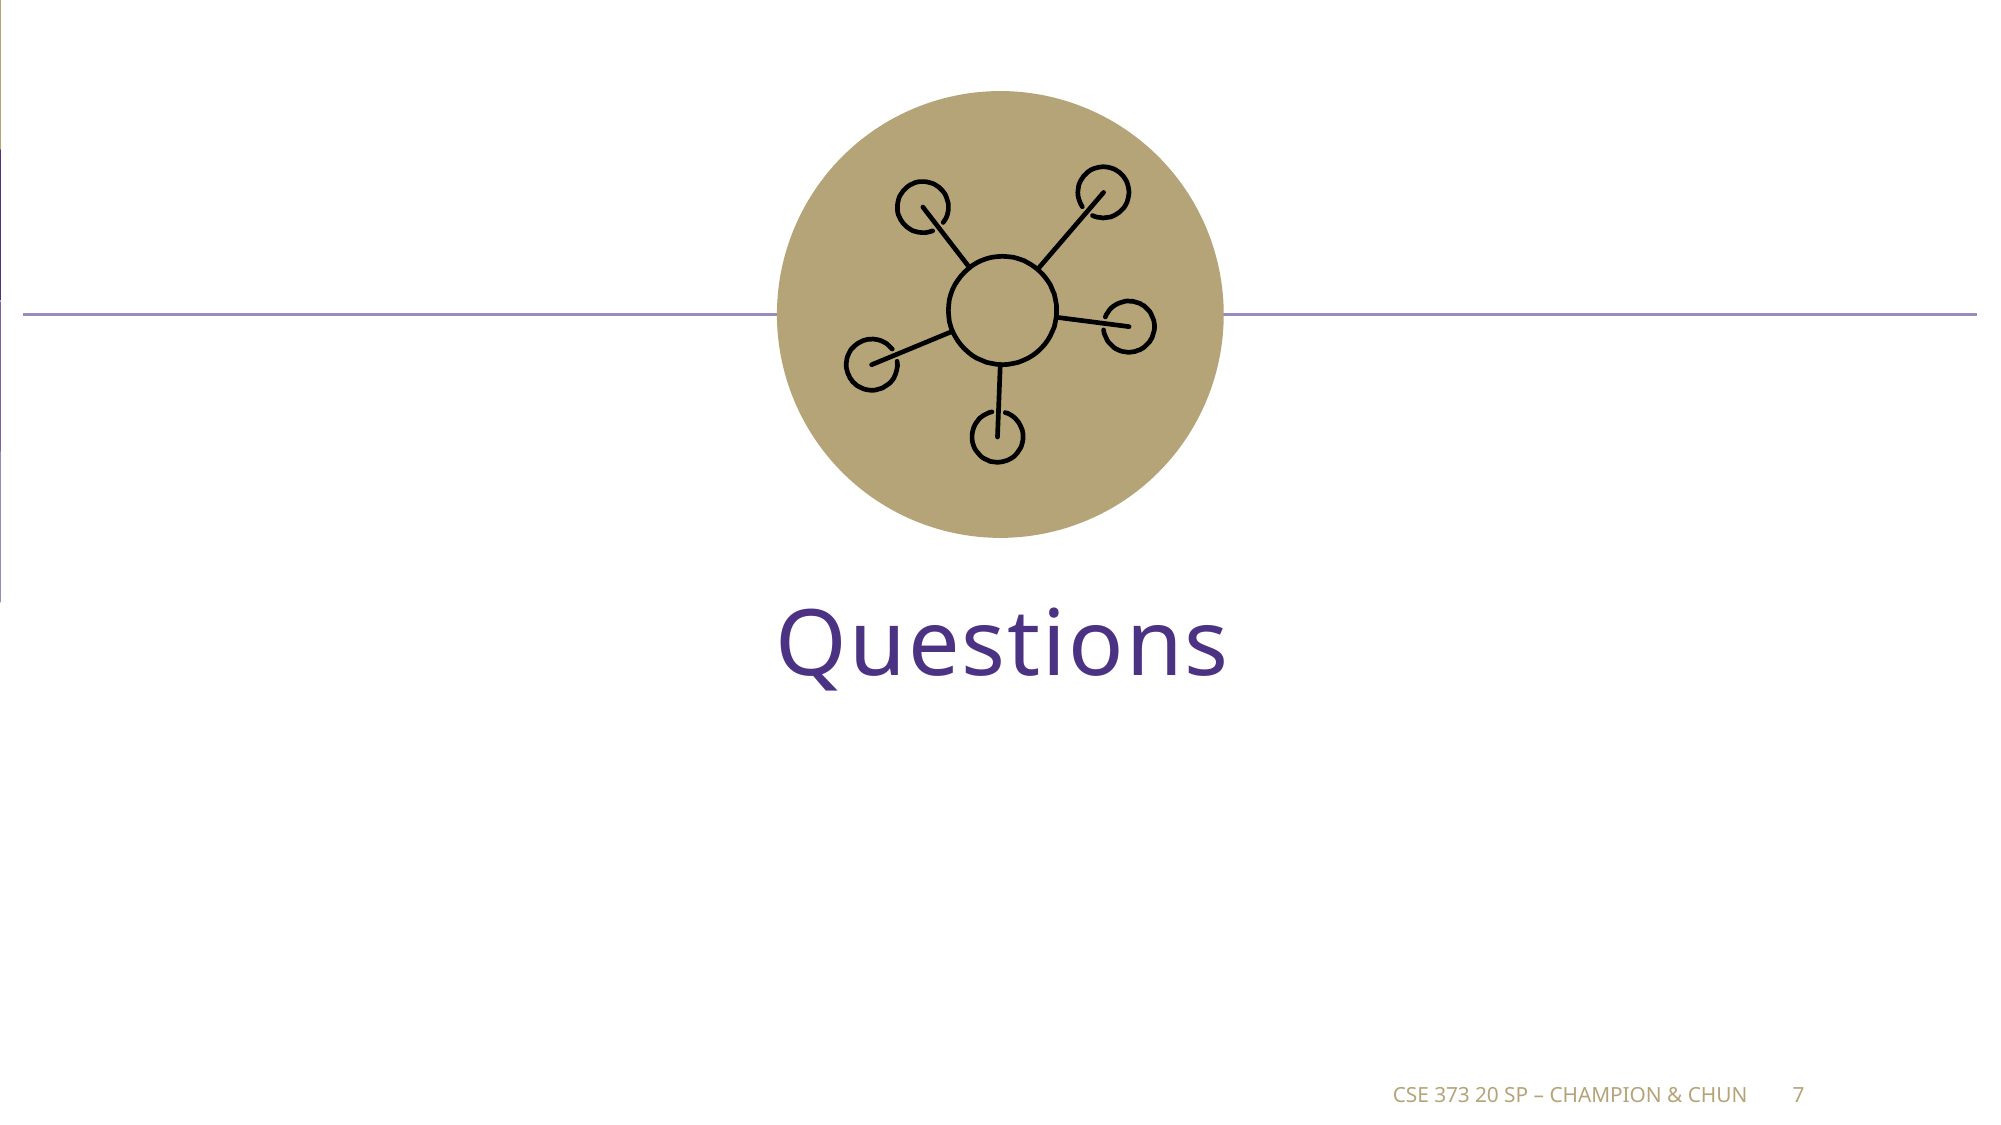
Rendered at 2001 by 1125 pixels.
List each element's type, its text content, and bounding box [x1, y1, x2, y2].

title Questions [543, 565, 1461, 732]
footer CSE 373 20 SP – champion & Chun [794, 1073, 1763, 1119]
slide_number 7 [1777, 1073, 1938, 1119]
